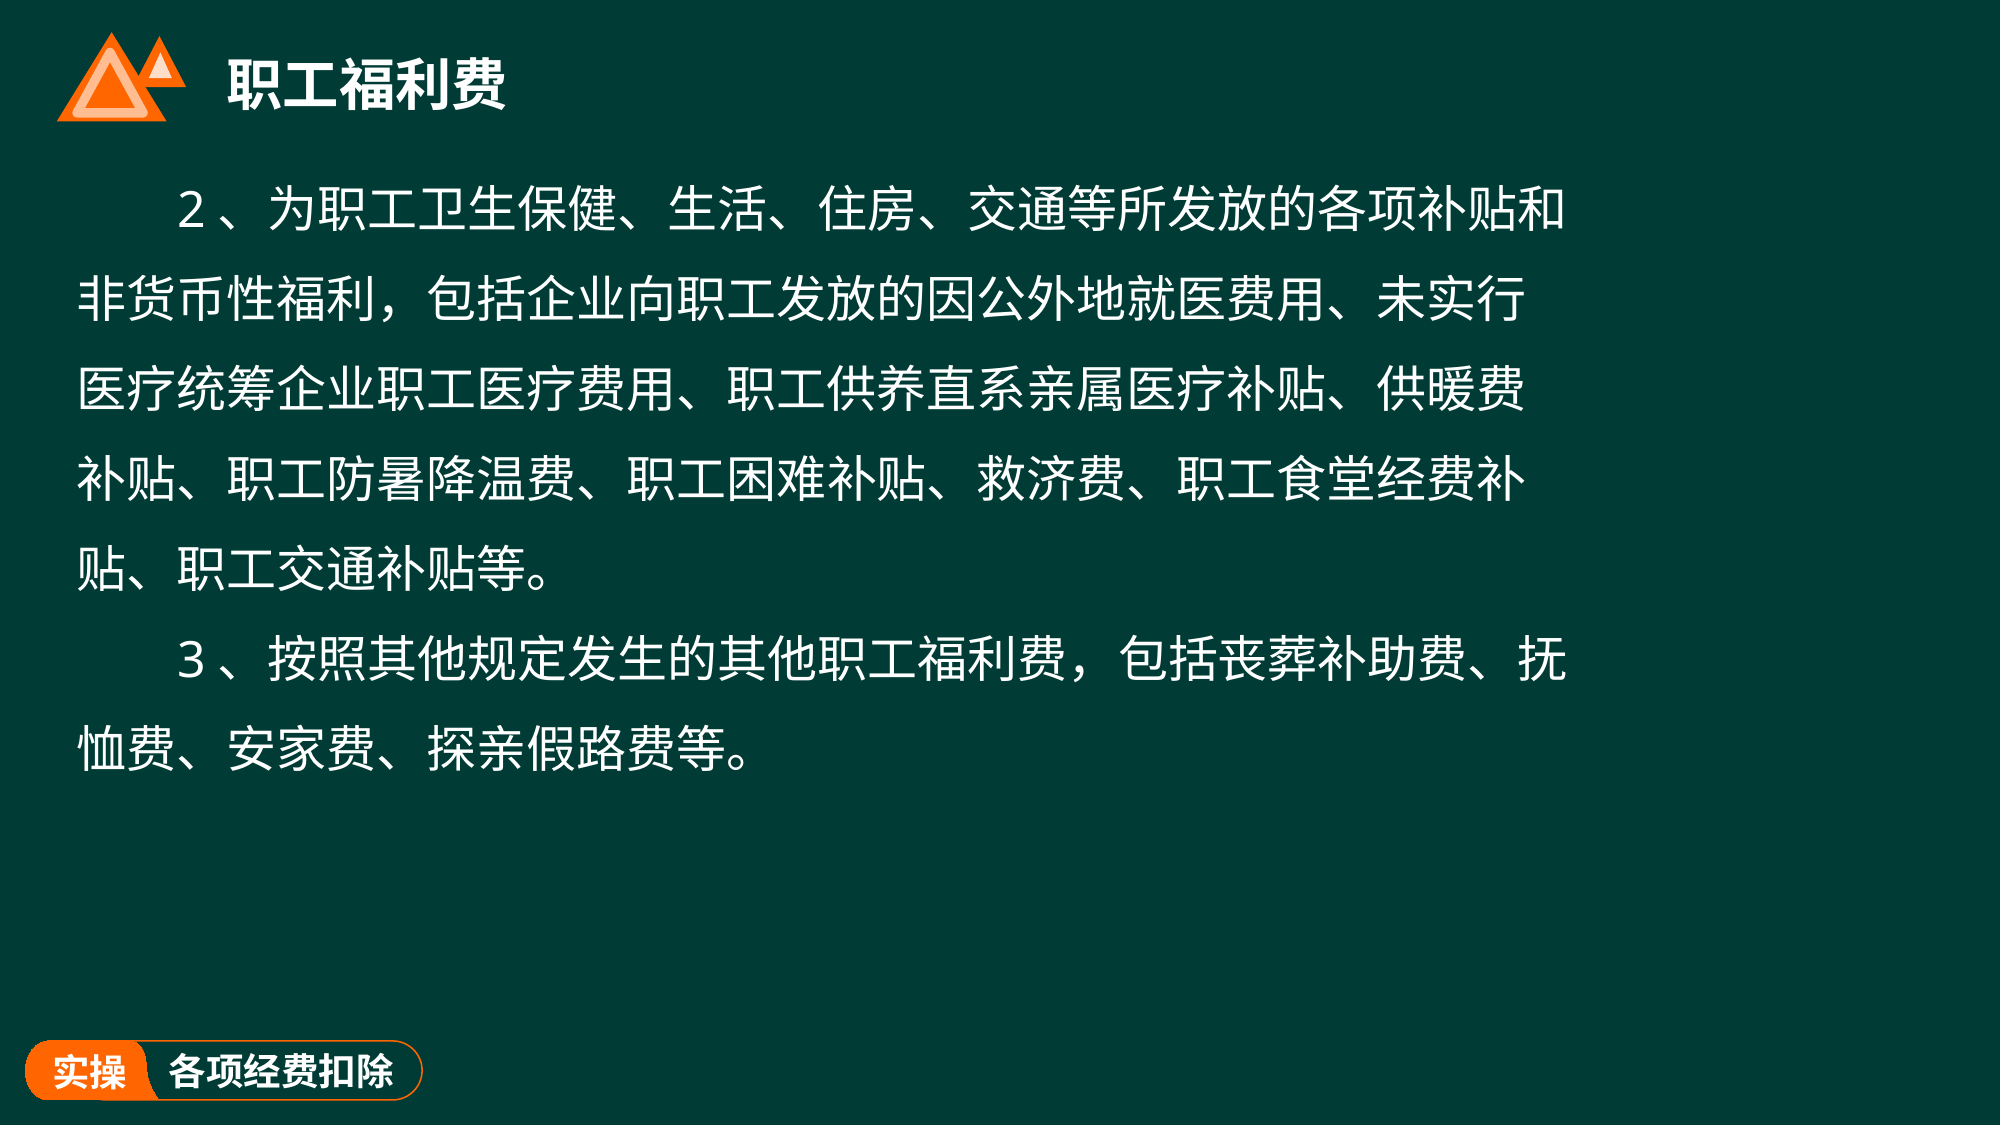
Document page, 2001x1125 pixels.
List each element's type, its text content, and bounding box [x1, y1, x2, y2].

title 职工福利费 [211, 27, 1589, 139]
list 2、为职工卫生保健、生活、住房、交通等所发放的各项补贴和非货币性福利，包括企业向职工发放的因公外地就医费用、未实行医疗统筹企业职工医疗费用、职工供养直系亲属医疗补贴、供暖费补贴、职工防暑降温费、职工困难补贴、救济费、职工食堂经费补贴、职工交通补贴等。 3、按照其他规定发生的其他职工福利费，包括丧葬补助费、抚恤费、安家费、探亲假路费等。 [61, 139, 1589, 977]
